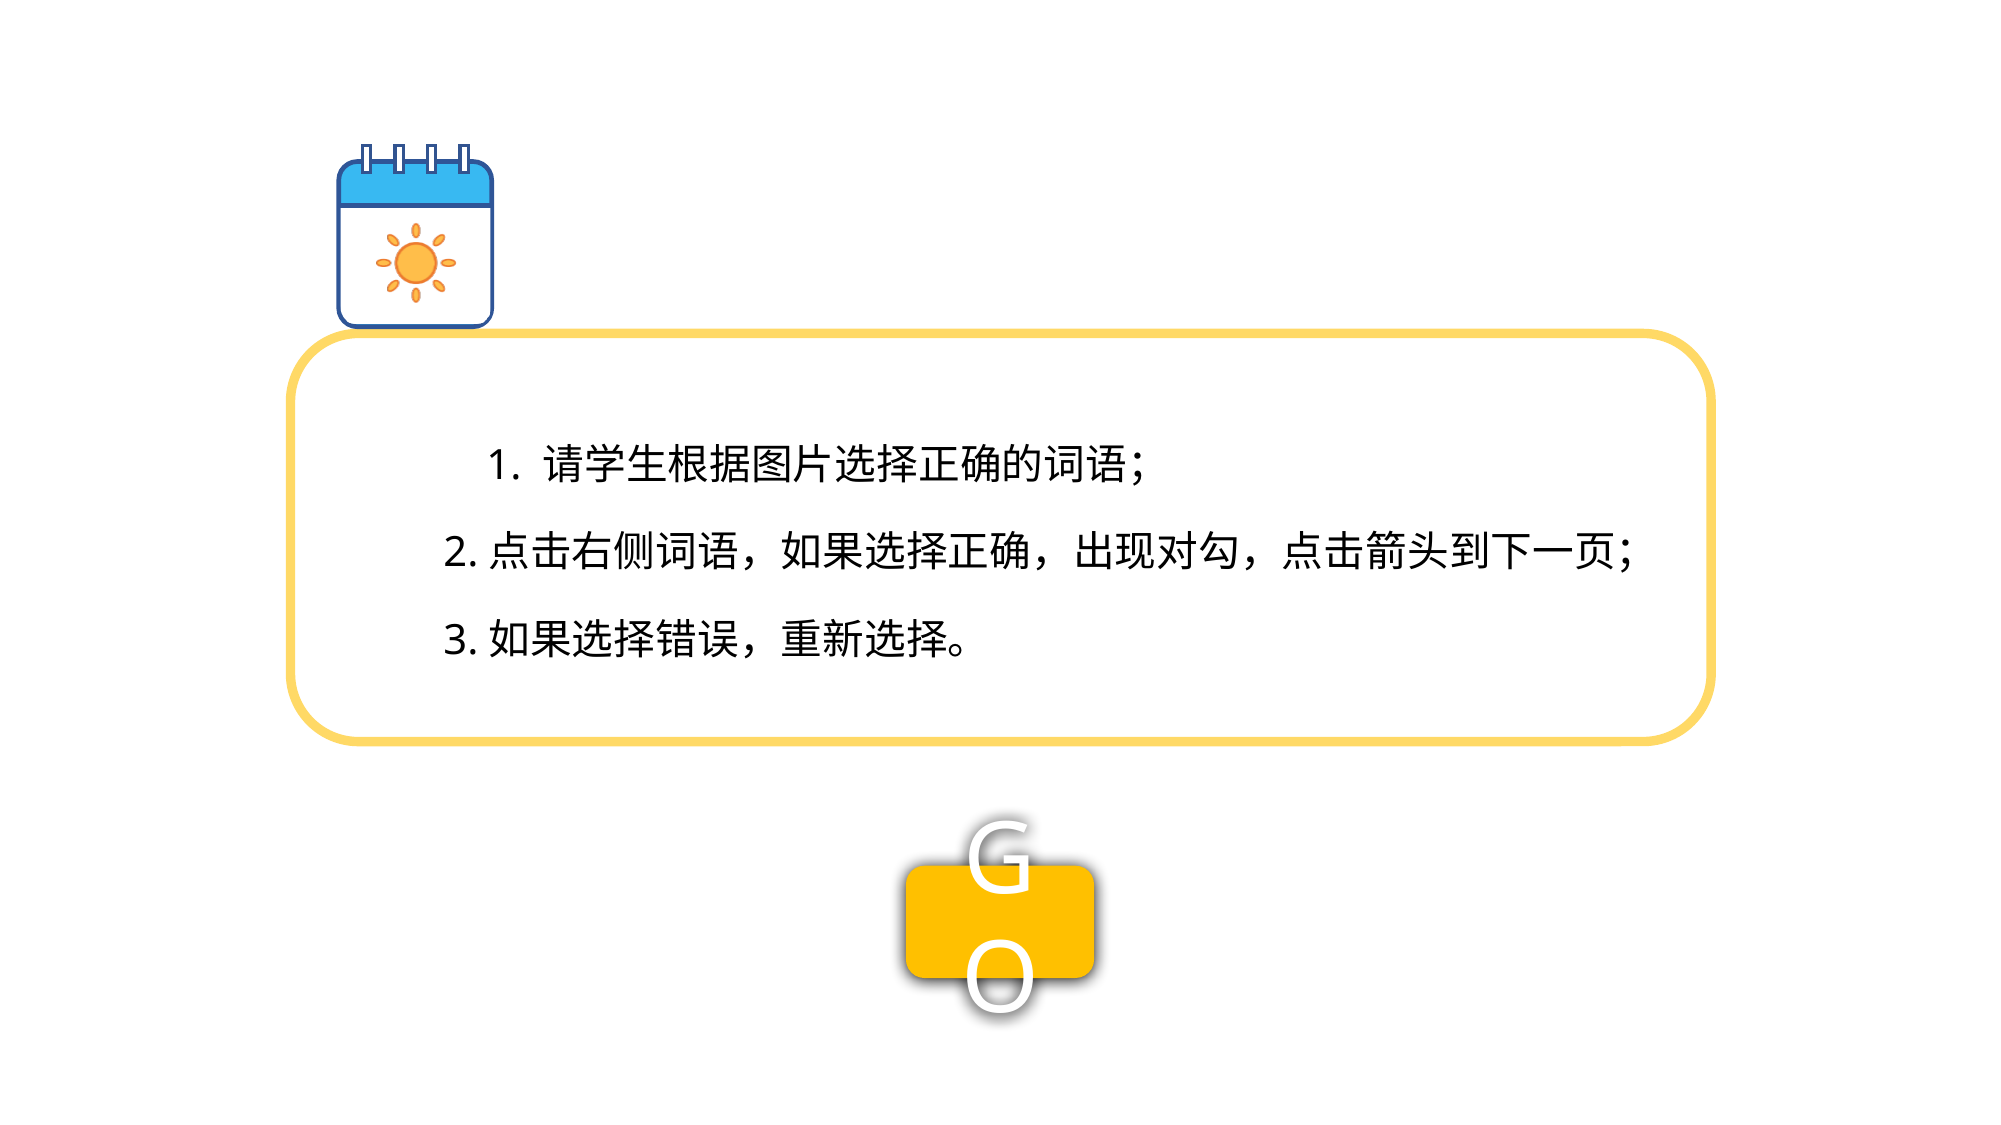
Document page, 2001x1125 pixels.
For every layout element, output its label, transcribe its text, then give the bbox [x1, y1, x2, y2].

text_box 1. 请学生根据图片选择正确的词语； 2.点击右侧词语，如果选择正确，出现对勾，点击箭头到下一页； 3.如果选择错误，重新选择。 [289, 332, 1713, 743]
text_box GO [904, 864, 1096, 980]
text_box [338, 140, 492, 327]
